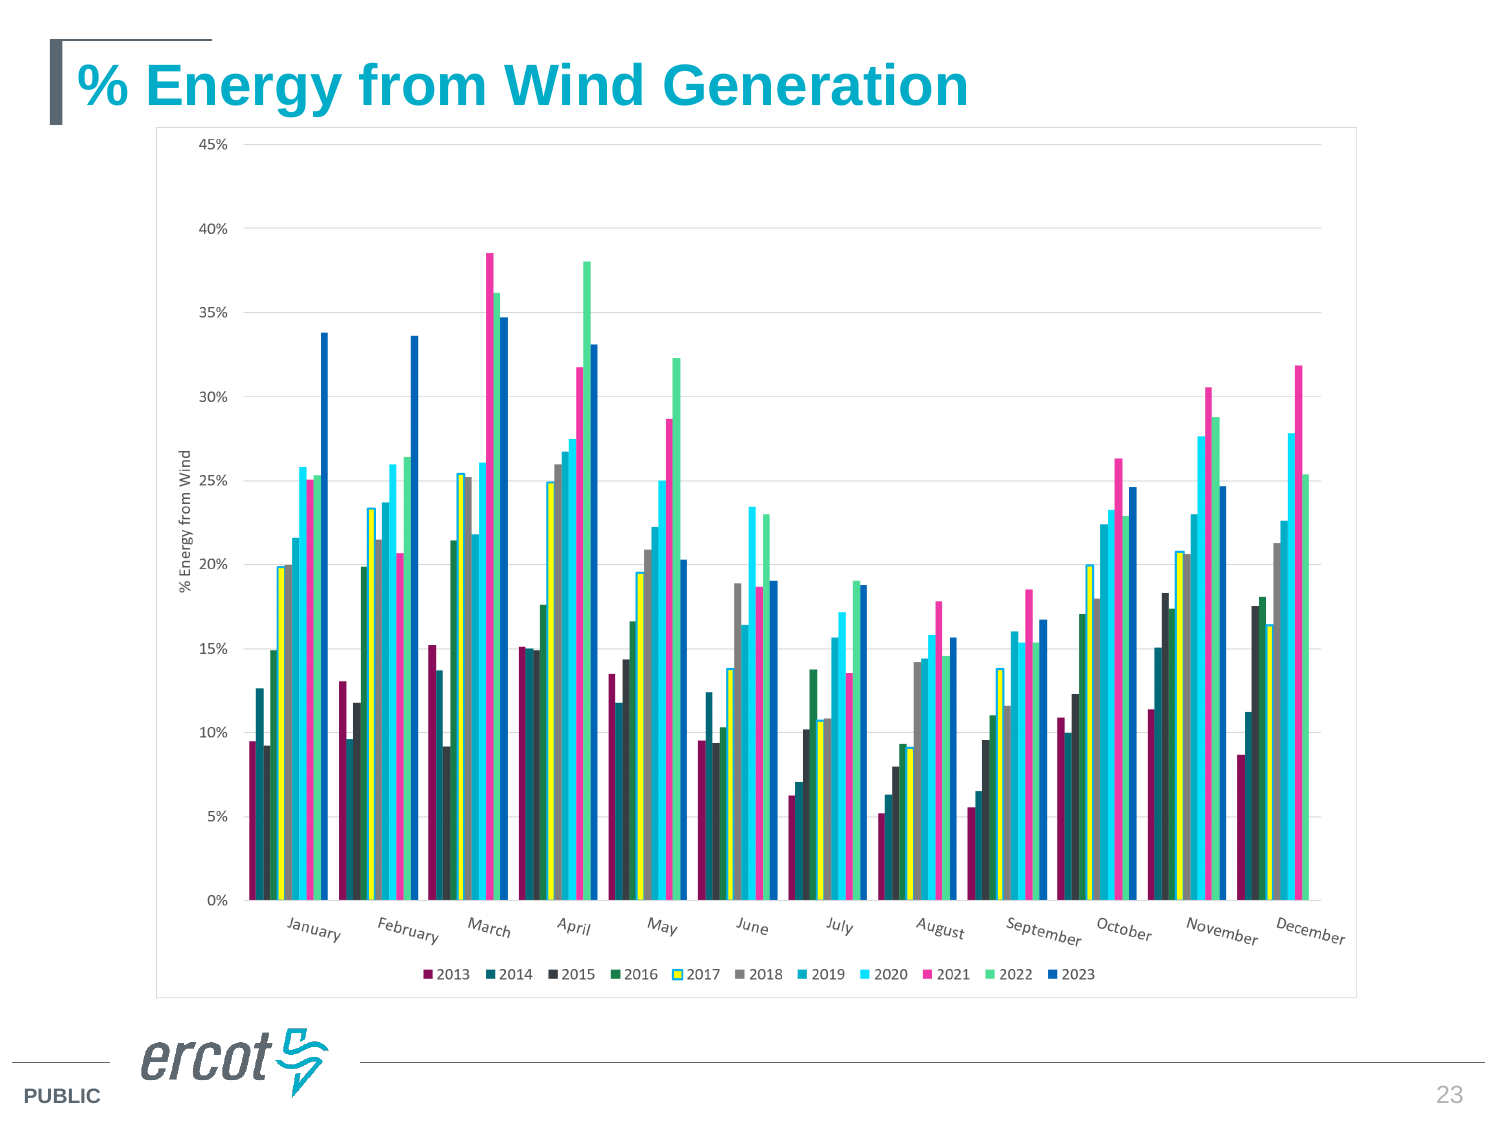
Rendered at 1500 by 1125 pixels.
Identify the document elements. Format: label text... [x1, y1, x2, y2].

picture [156, 126, 1357, 998]
title % Energy from Wind Generation [62, 39, 1450, 125]
slide_number 23 [1412, 1076, 1488, 1112]
picture [137, 1024, 332, 1100]
